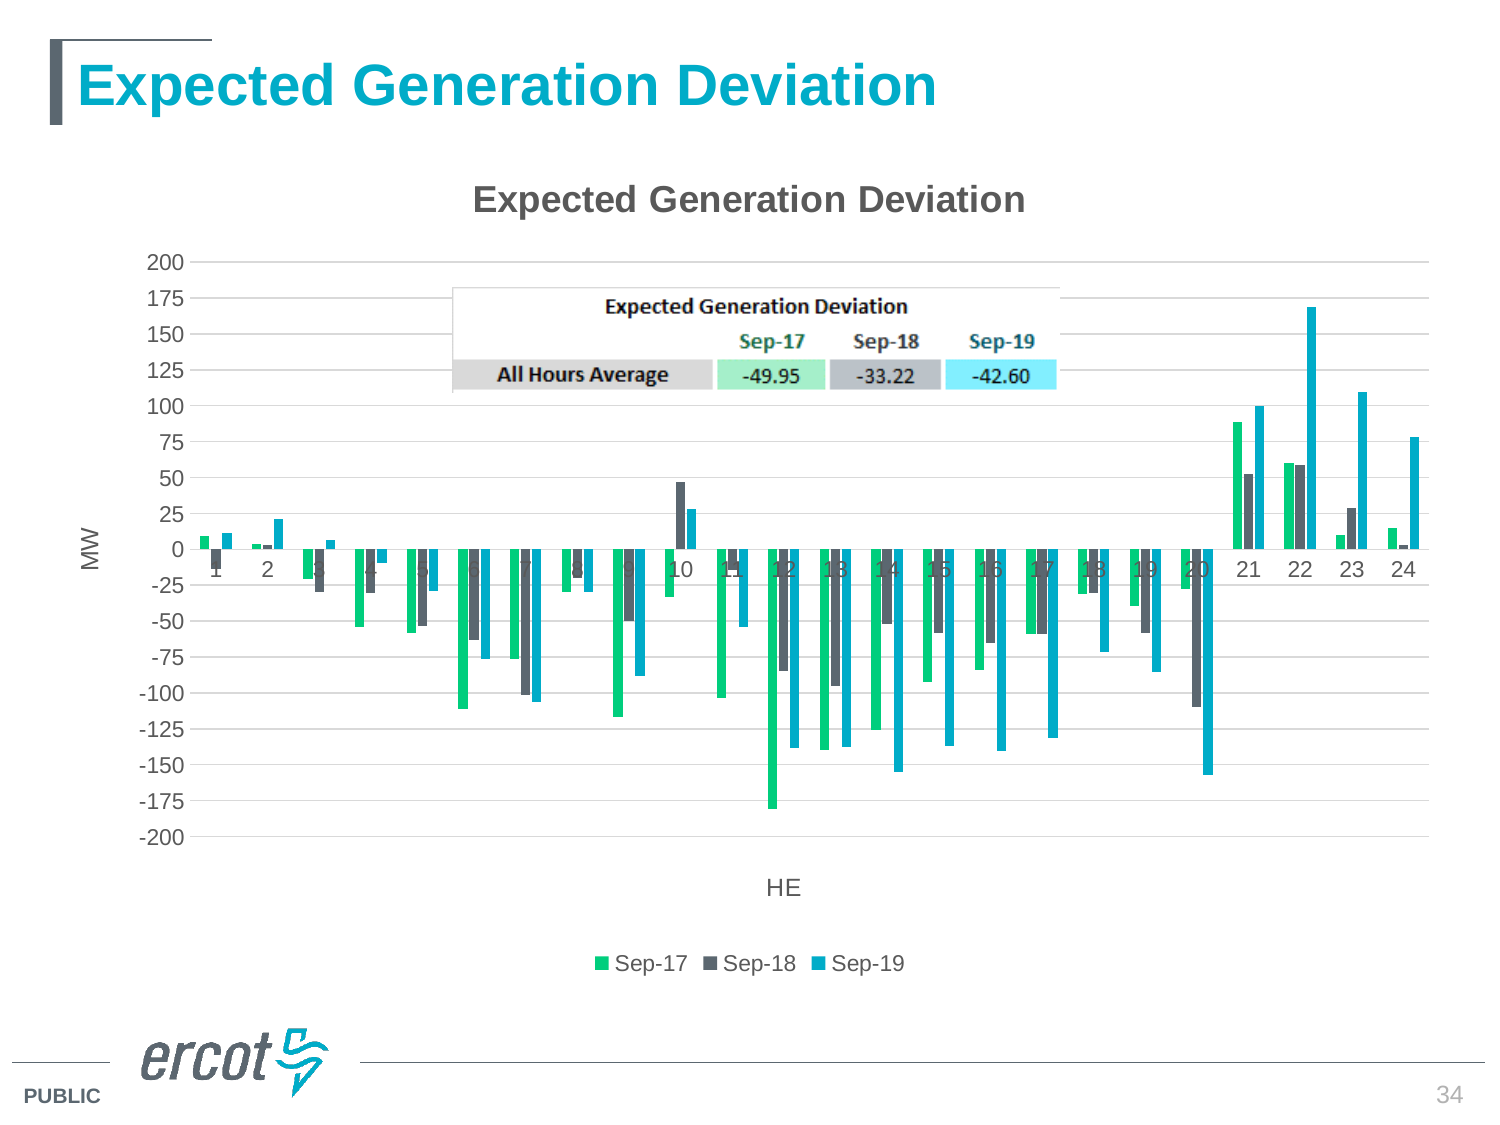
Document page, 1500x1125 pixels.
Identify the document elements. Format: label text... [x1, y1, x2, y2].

picture [137, 1024, 332, 1100]
chart [42, 142, 1458, 983]
slide_number 34 [1412, 1076, 1488, 1112]
title Expected Generation Deviation [62, 39, 1450, 125]
